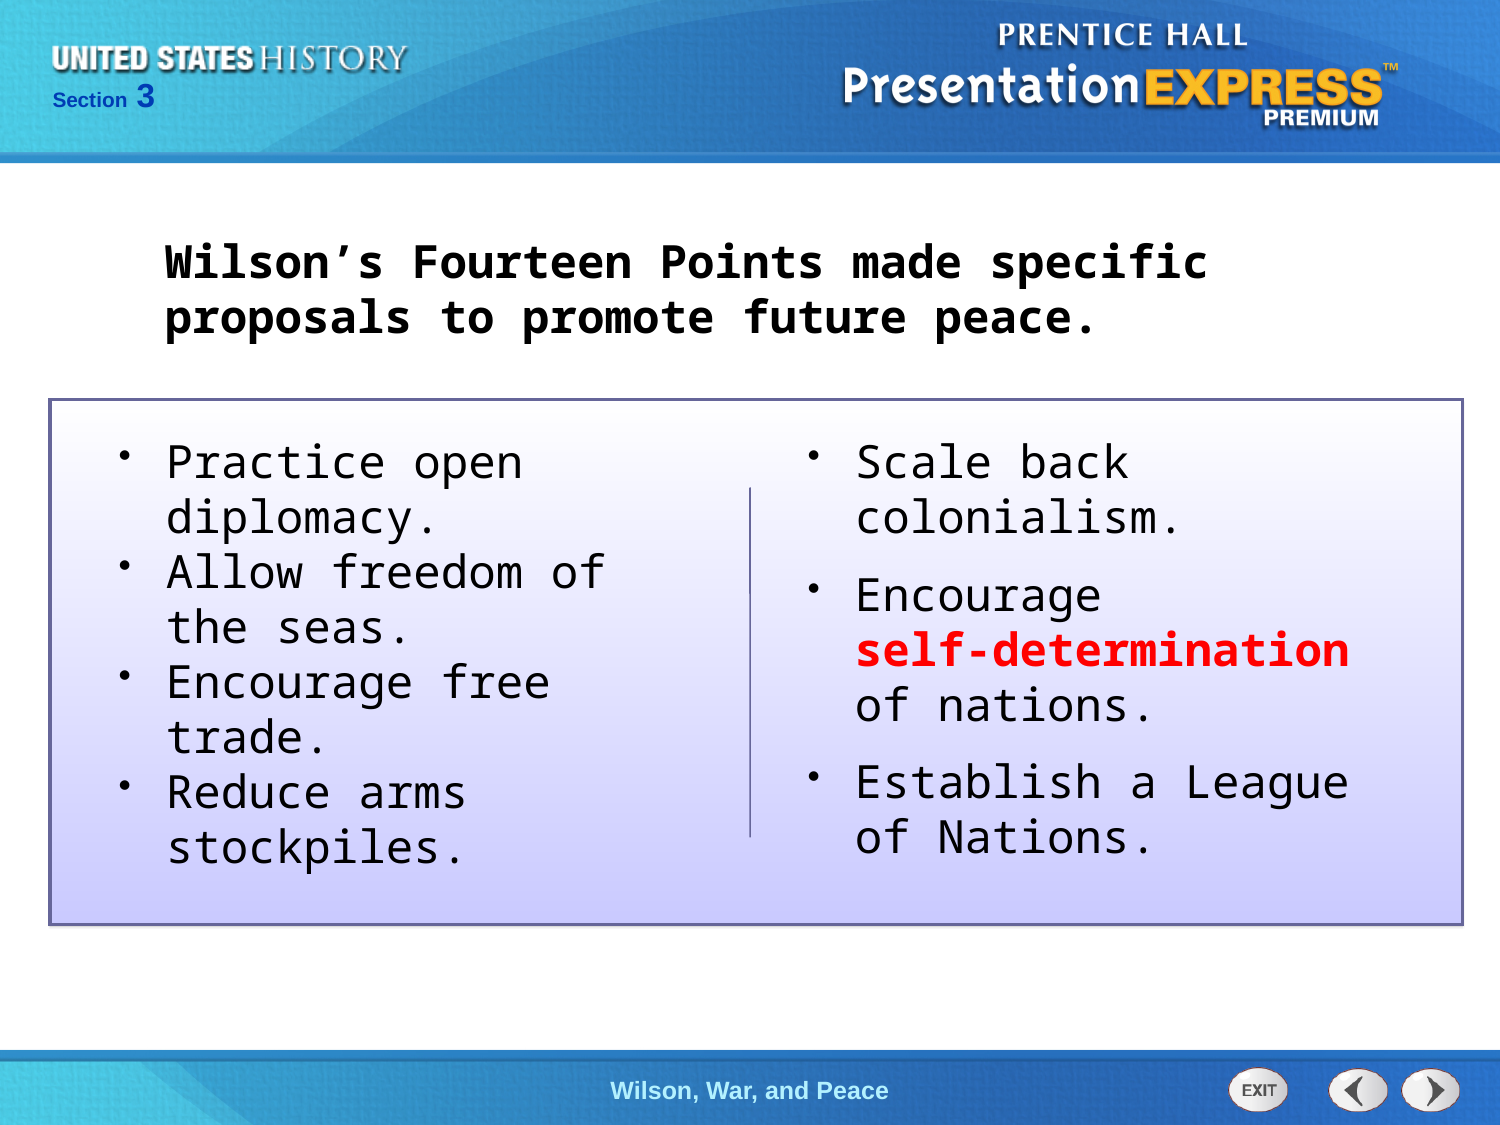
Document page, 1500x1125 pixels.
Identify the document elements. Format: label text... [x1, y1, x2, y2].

text_box Practice open diplomacy. Allow freedom of the seas. Encourage free trade. Reduce arms stockpiles. [74, 424, 738, 880]
text_box Scale back colonialism. Encourage self-determination of nations. Establish a League of Nations. [774, 425, 1438, 871]
picture [0, 0, 1500, 1125]
text_box Wilson’s Fourteen Points made specific proposals to promote future peace. [149, 224, 1350, 350]
text_box [49, 399, 1463, 925]
